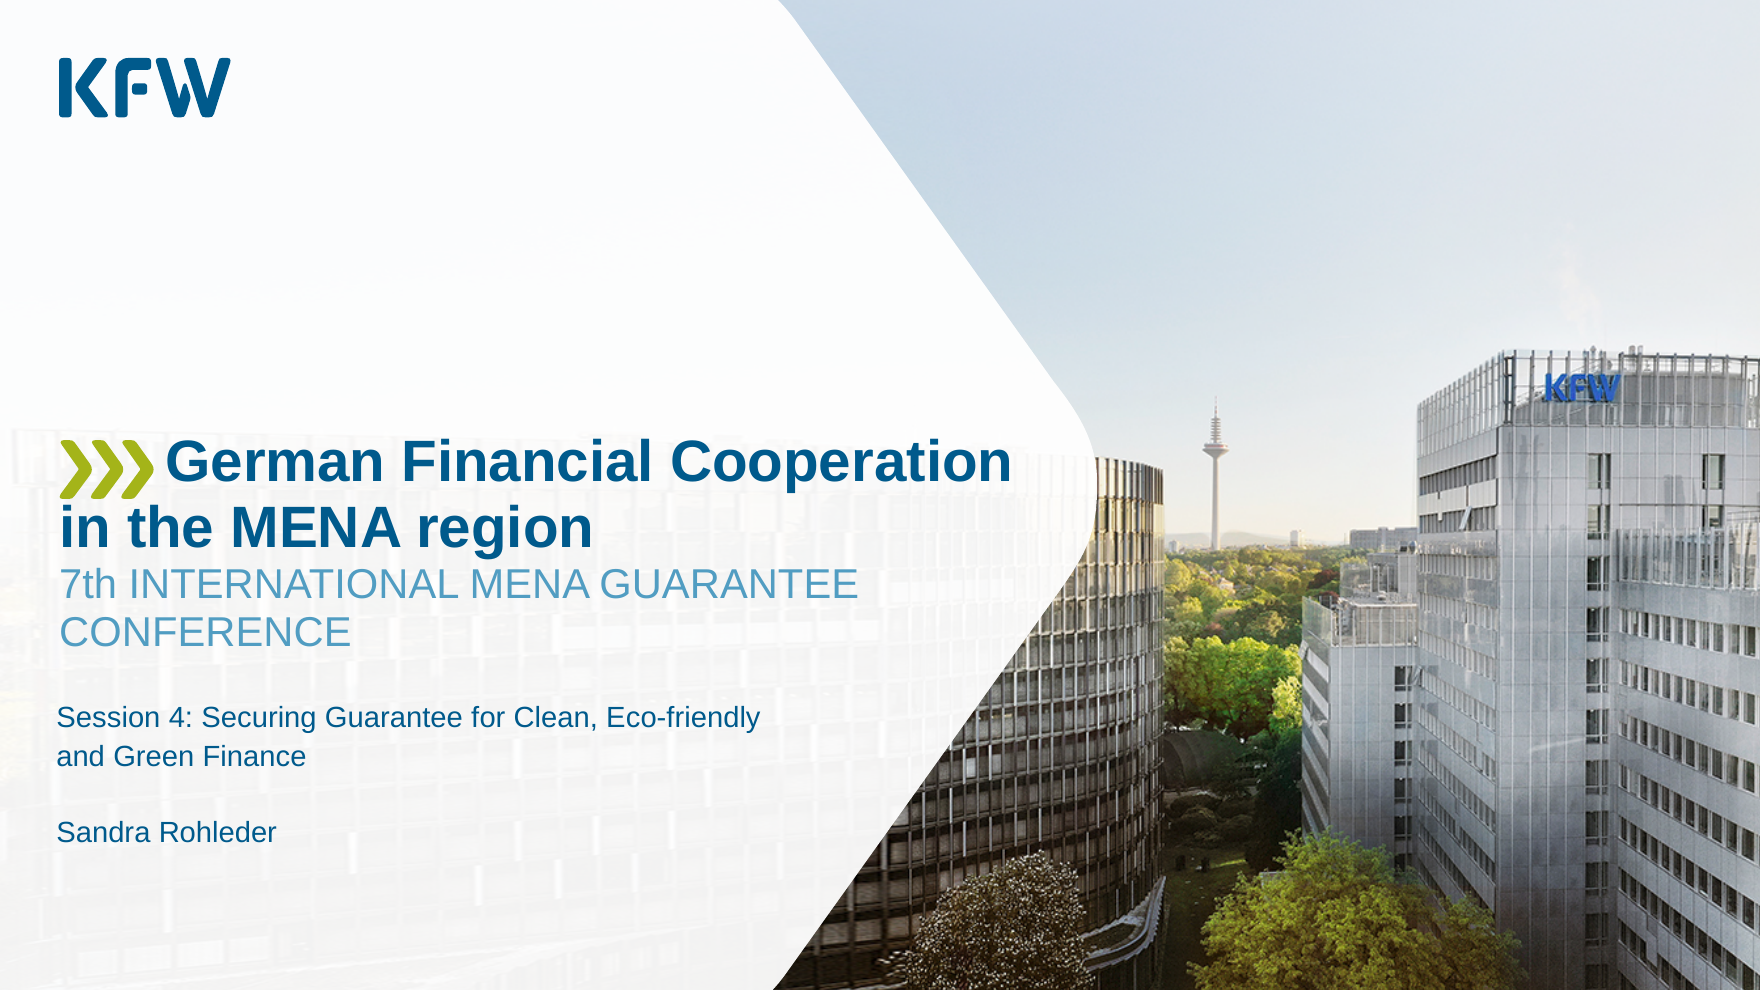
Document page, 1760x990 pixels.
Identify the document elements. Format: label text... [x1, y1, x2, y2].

subtitle Session 4: Securing Guarantee for Clean, Eco-friendly and Green Finance Sandra Rohleder [56, 694, 795, 803]
title German Financial Cooperation in the MENA region 7th INTERNATIONAL MENA GUARANTEE CONFERENCE [59, 428, 1052, 670]
picture [774, 0, 1760, 990]
